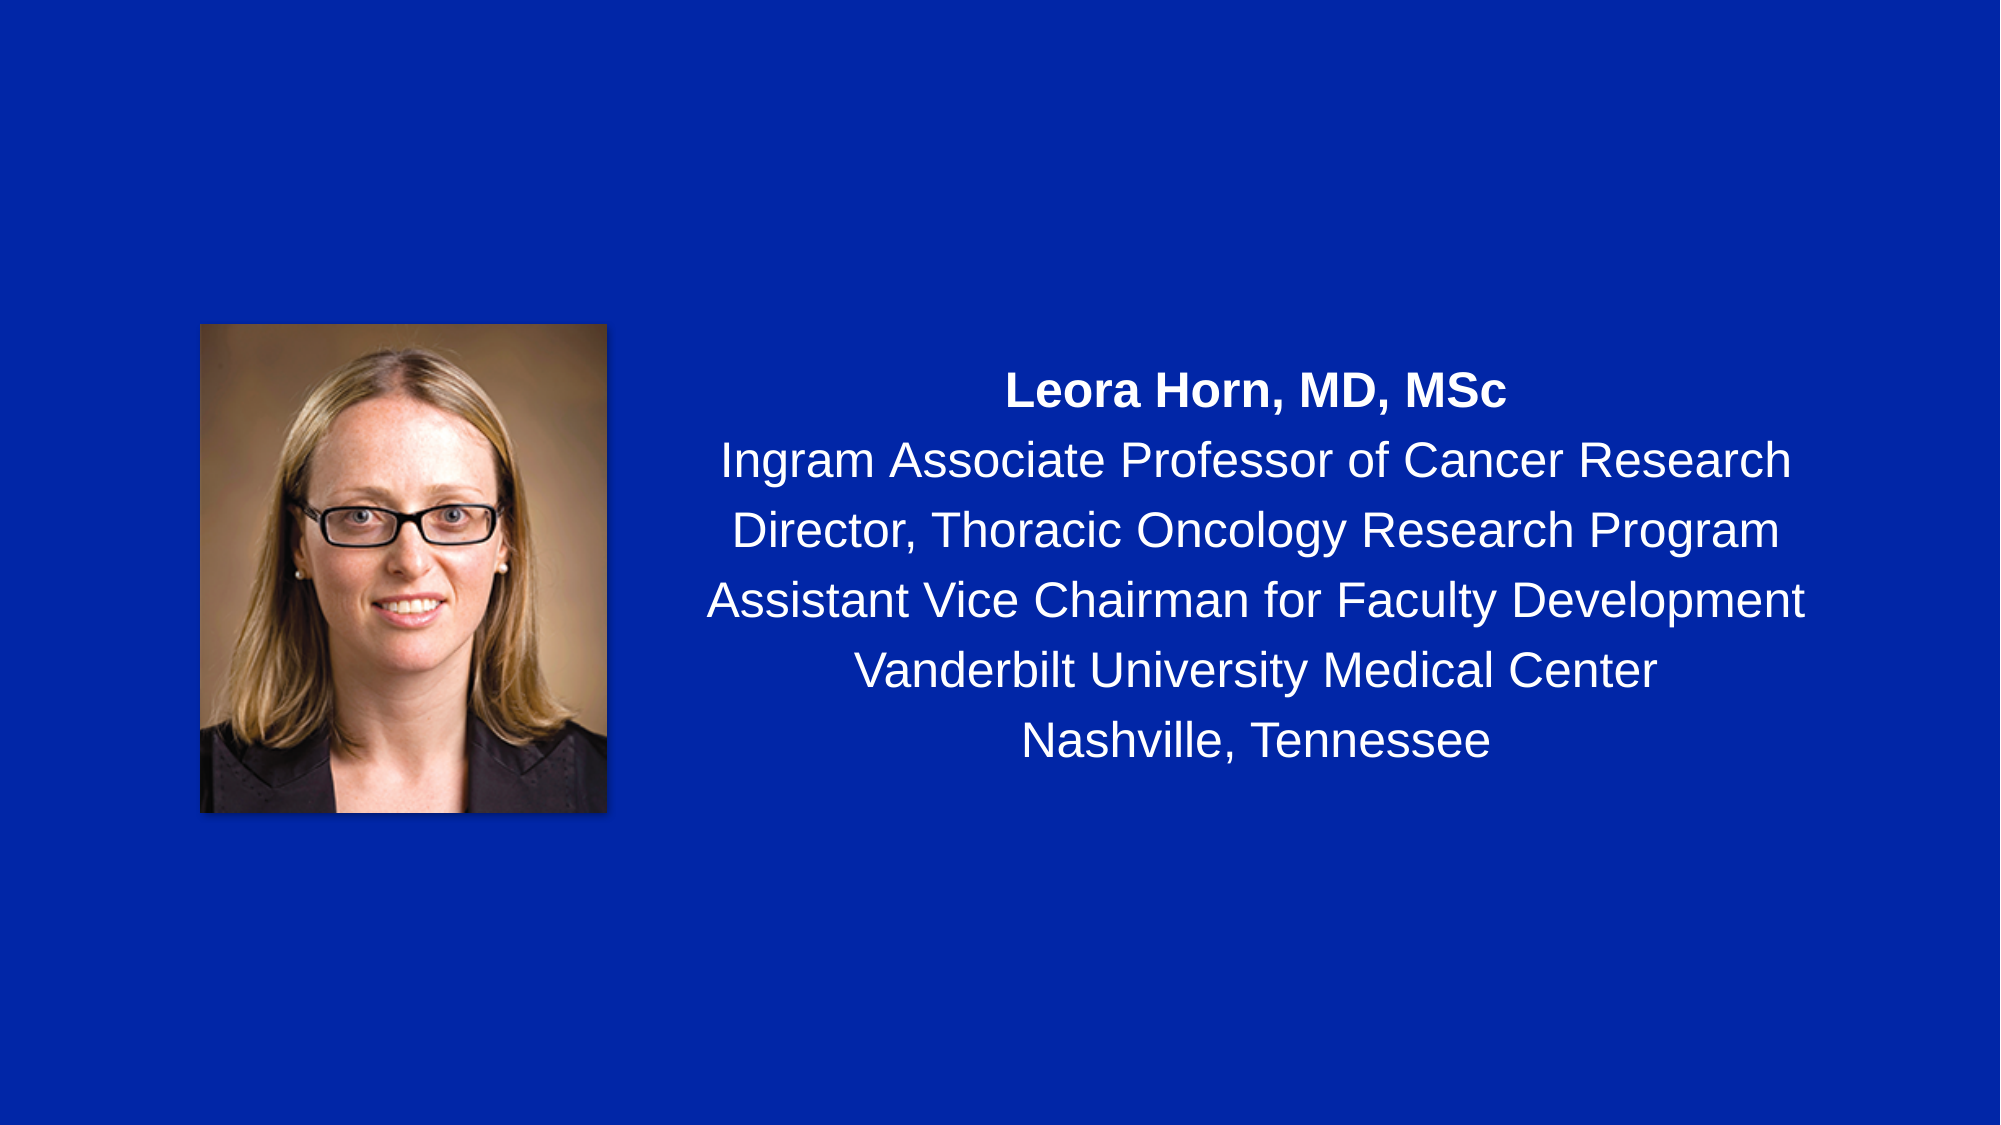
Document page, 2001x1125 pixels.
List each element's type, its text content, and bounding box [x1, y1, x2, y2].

text_box Leora Horn, MD, MSc Ingram Associate Professor of Cancer Research Director, Thoracic Oncology Research Program Assistant Vice Chairman for Faculty Development Vanderbilt University Medical Center Nashville, Tennessee [637, 349, 1875, 703]
picture [0, 0, 2000, 1125]
